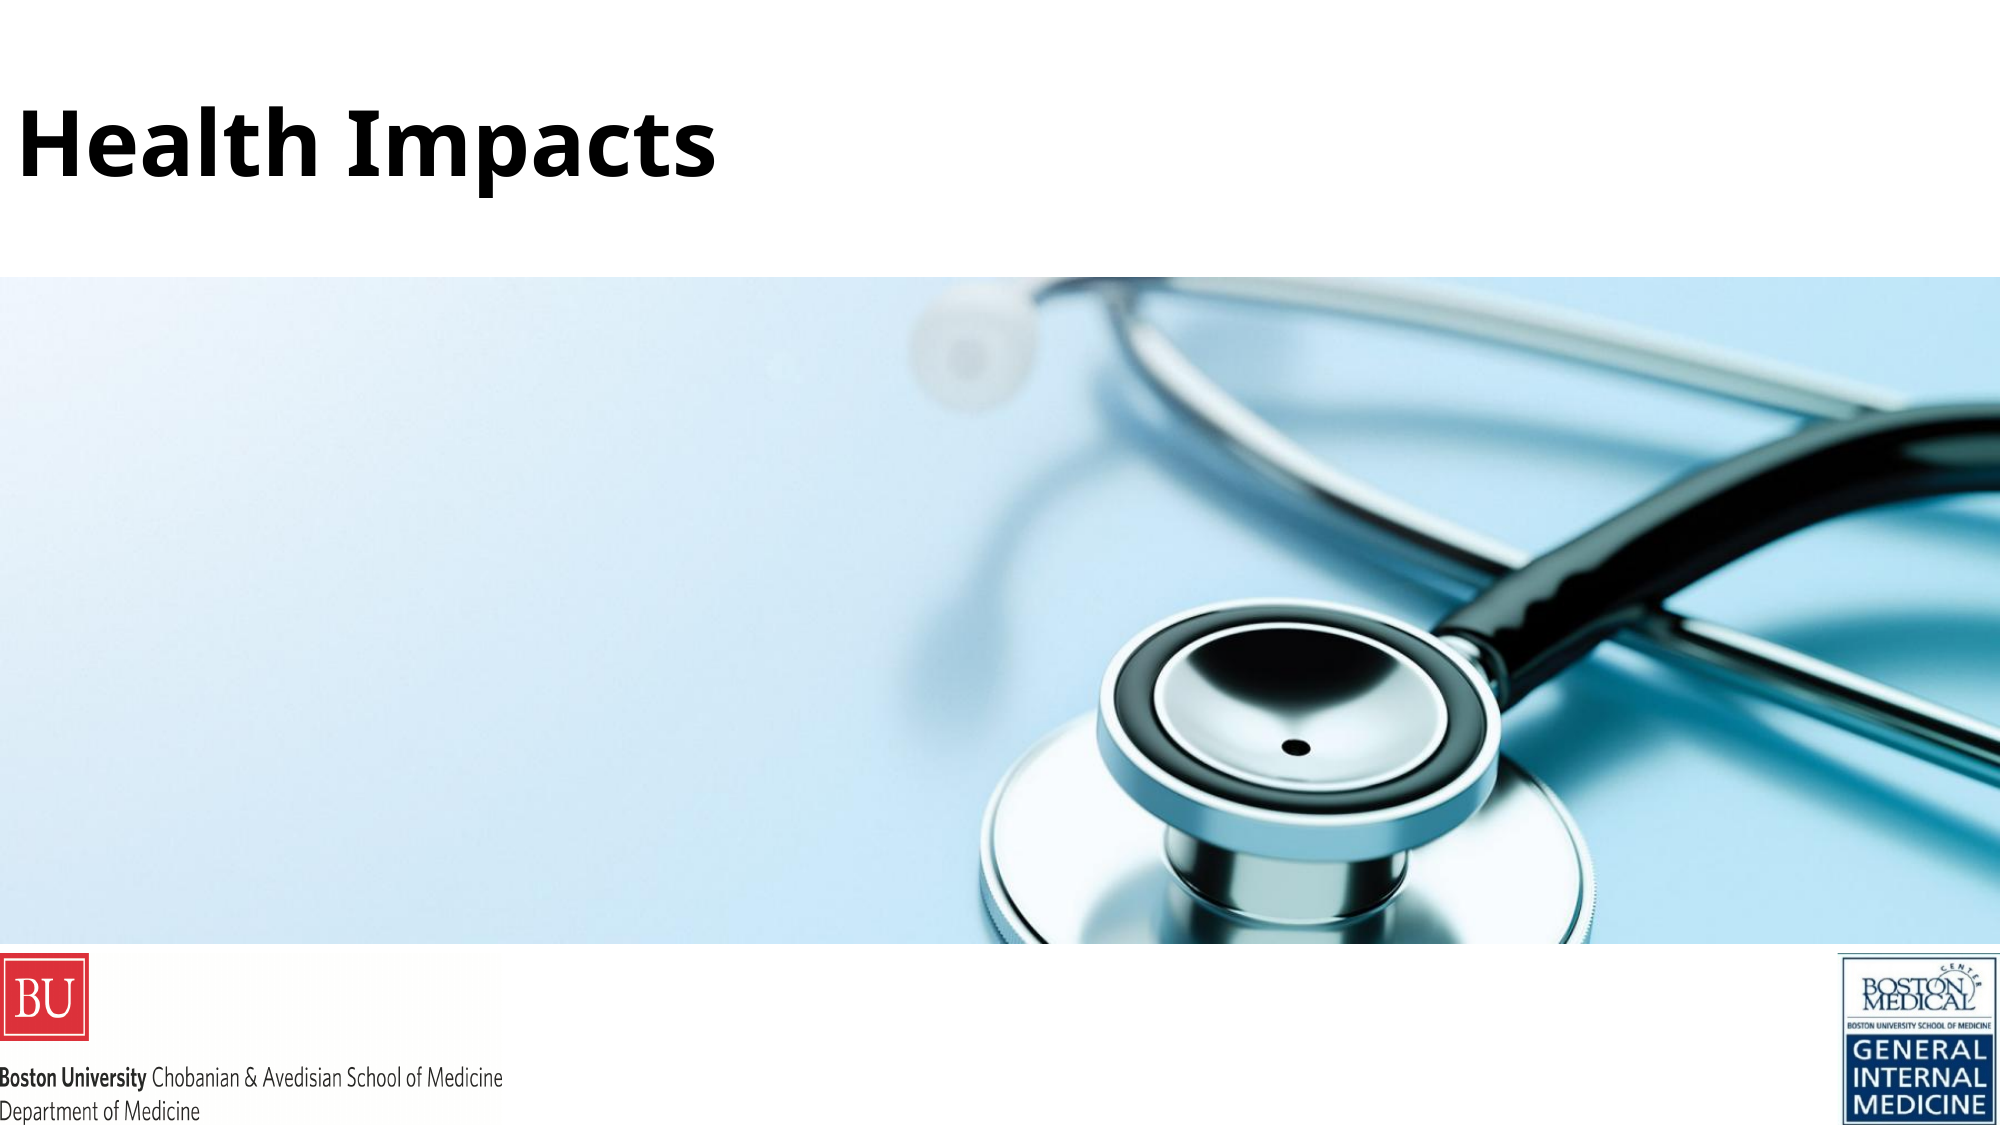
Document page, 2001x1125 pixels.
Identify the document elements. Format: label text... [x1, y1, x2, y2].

title Health Impacts [0, 37, 2000, 256]
picture [1837, 953, 2000, 1125]
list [0, 277, 2000, 944]
picture [0, 953, 502, 1125]
